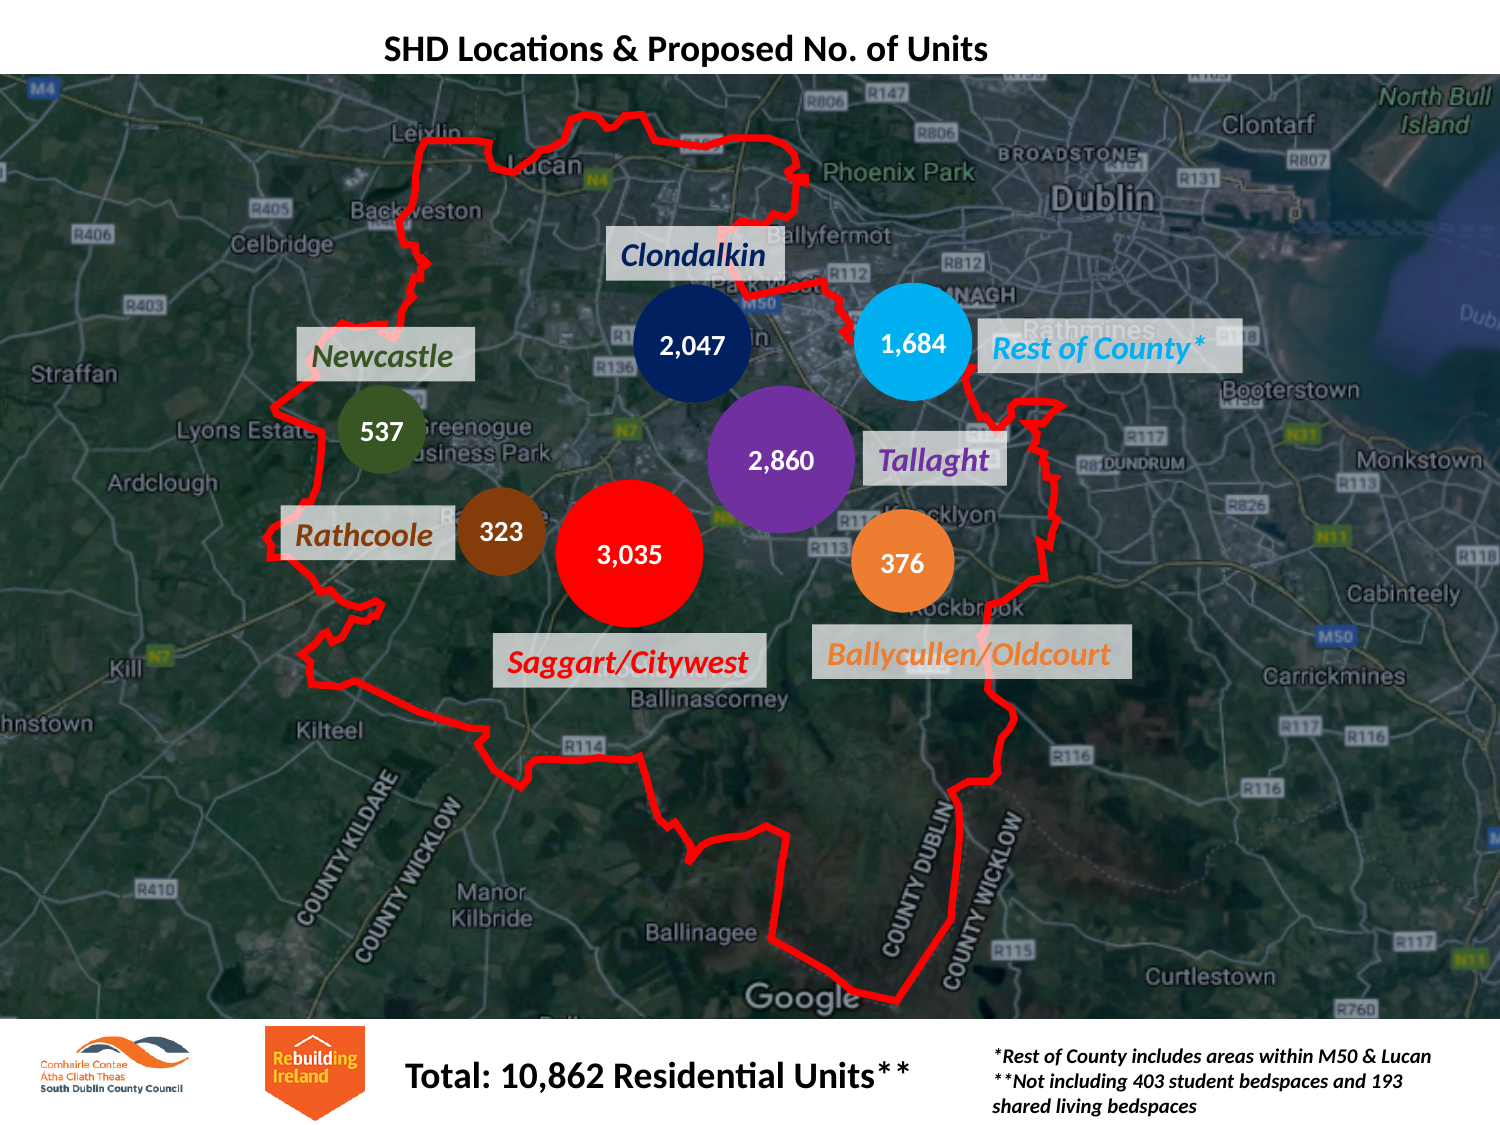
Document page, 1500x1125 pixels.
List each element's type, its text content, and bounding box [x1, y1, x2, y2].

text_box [0, 74, 1500, 1019]
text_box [280, 225, 1243, 689]
picture [265, 1026, 365, 1121]
text_box SHD Locations & Proposed No. of Units [366, 16, 1008, 74]
text_box Total: 10,862 Residential Units** [390, 1043, 952, 1104]
picture [15, 1019, 211, 1113]
text_box *Rest of County includes areas within M50 & Lucan **Not including 403 student bedspaces and 193 shared living bedspaces [977, 1035, 1460, 1125]
